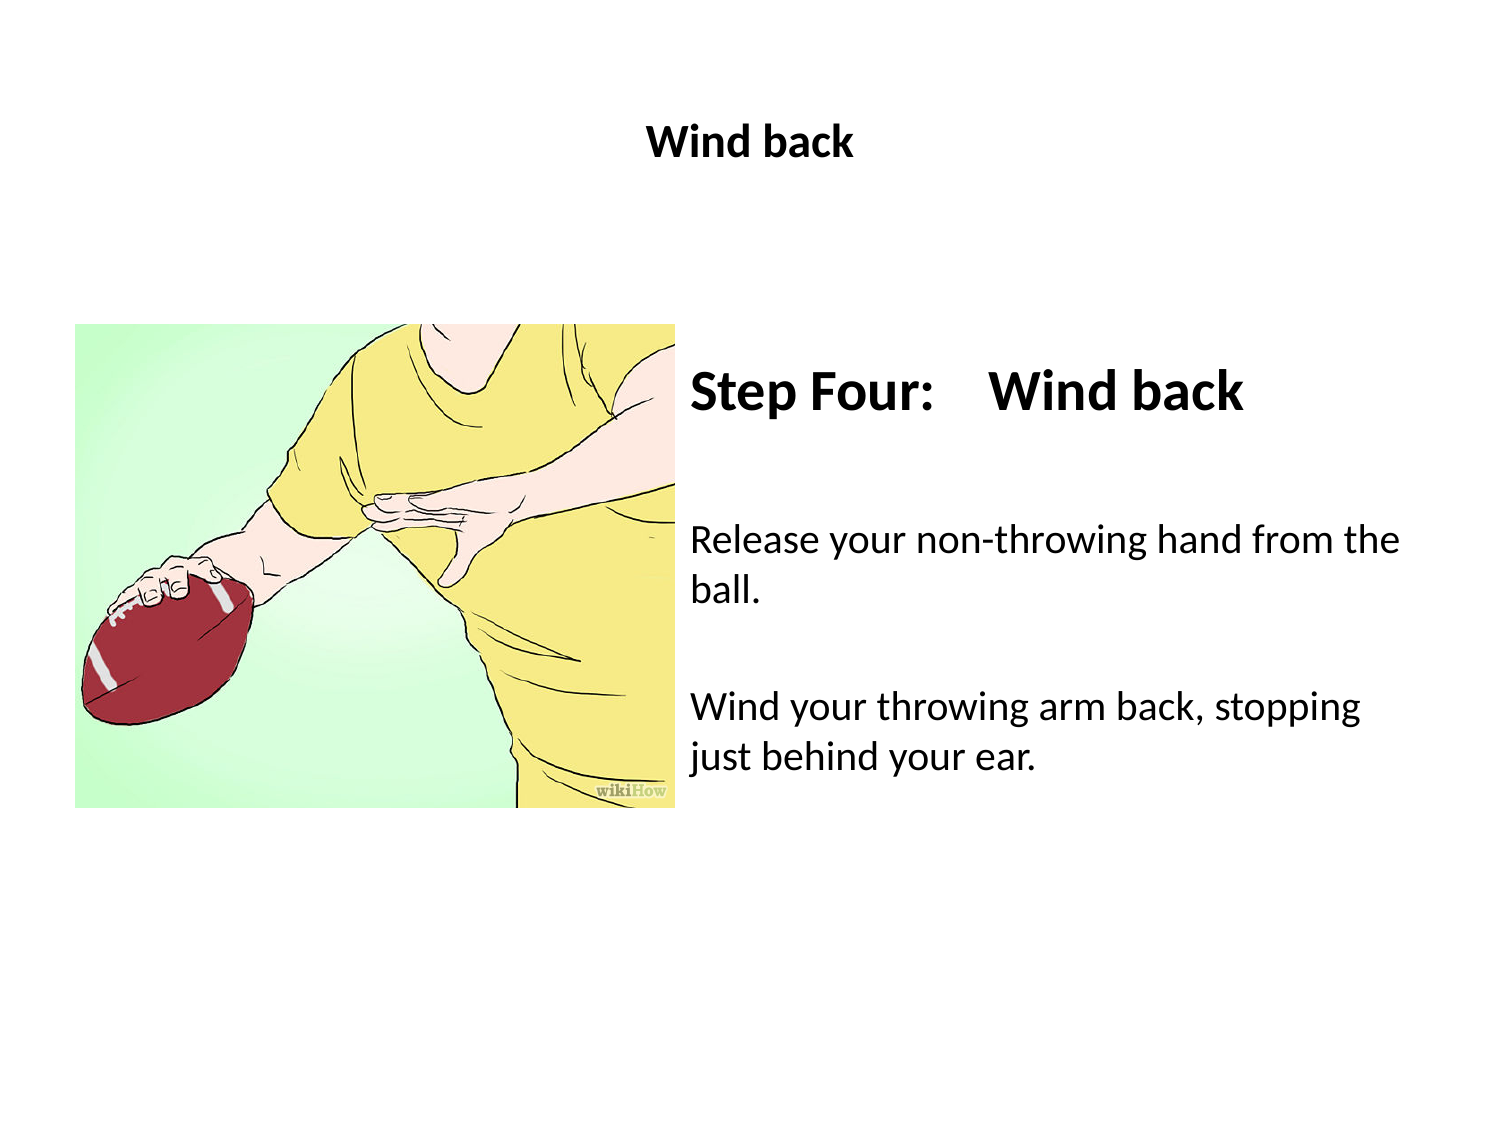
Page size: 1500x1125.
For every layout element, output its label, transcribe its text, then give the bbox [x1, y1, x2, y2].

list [74, 324, 676, 808]
list Step Four: Wind back Release your non-throwing hand from the ball. Wind your throwing arm back, stopping just behind your ear. [675, 262, 1425, 1005]
title Wind back [75, 45, 1425, 233]
